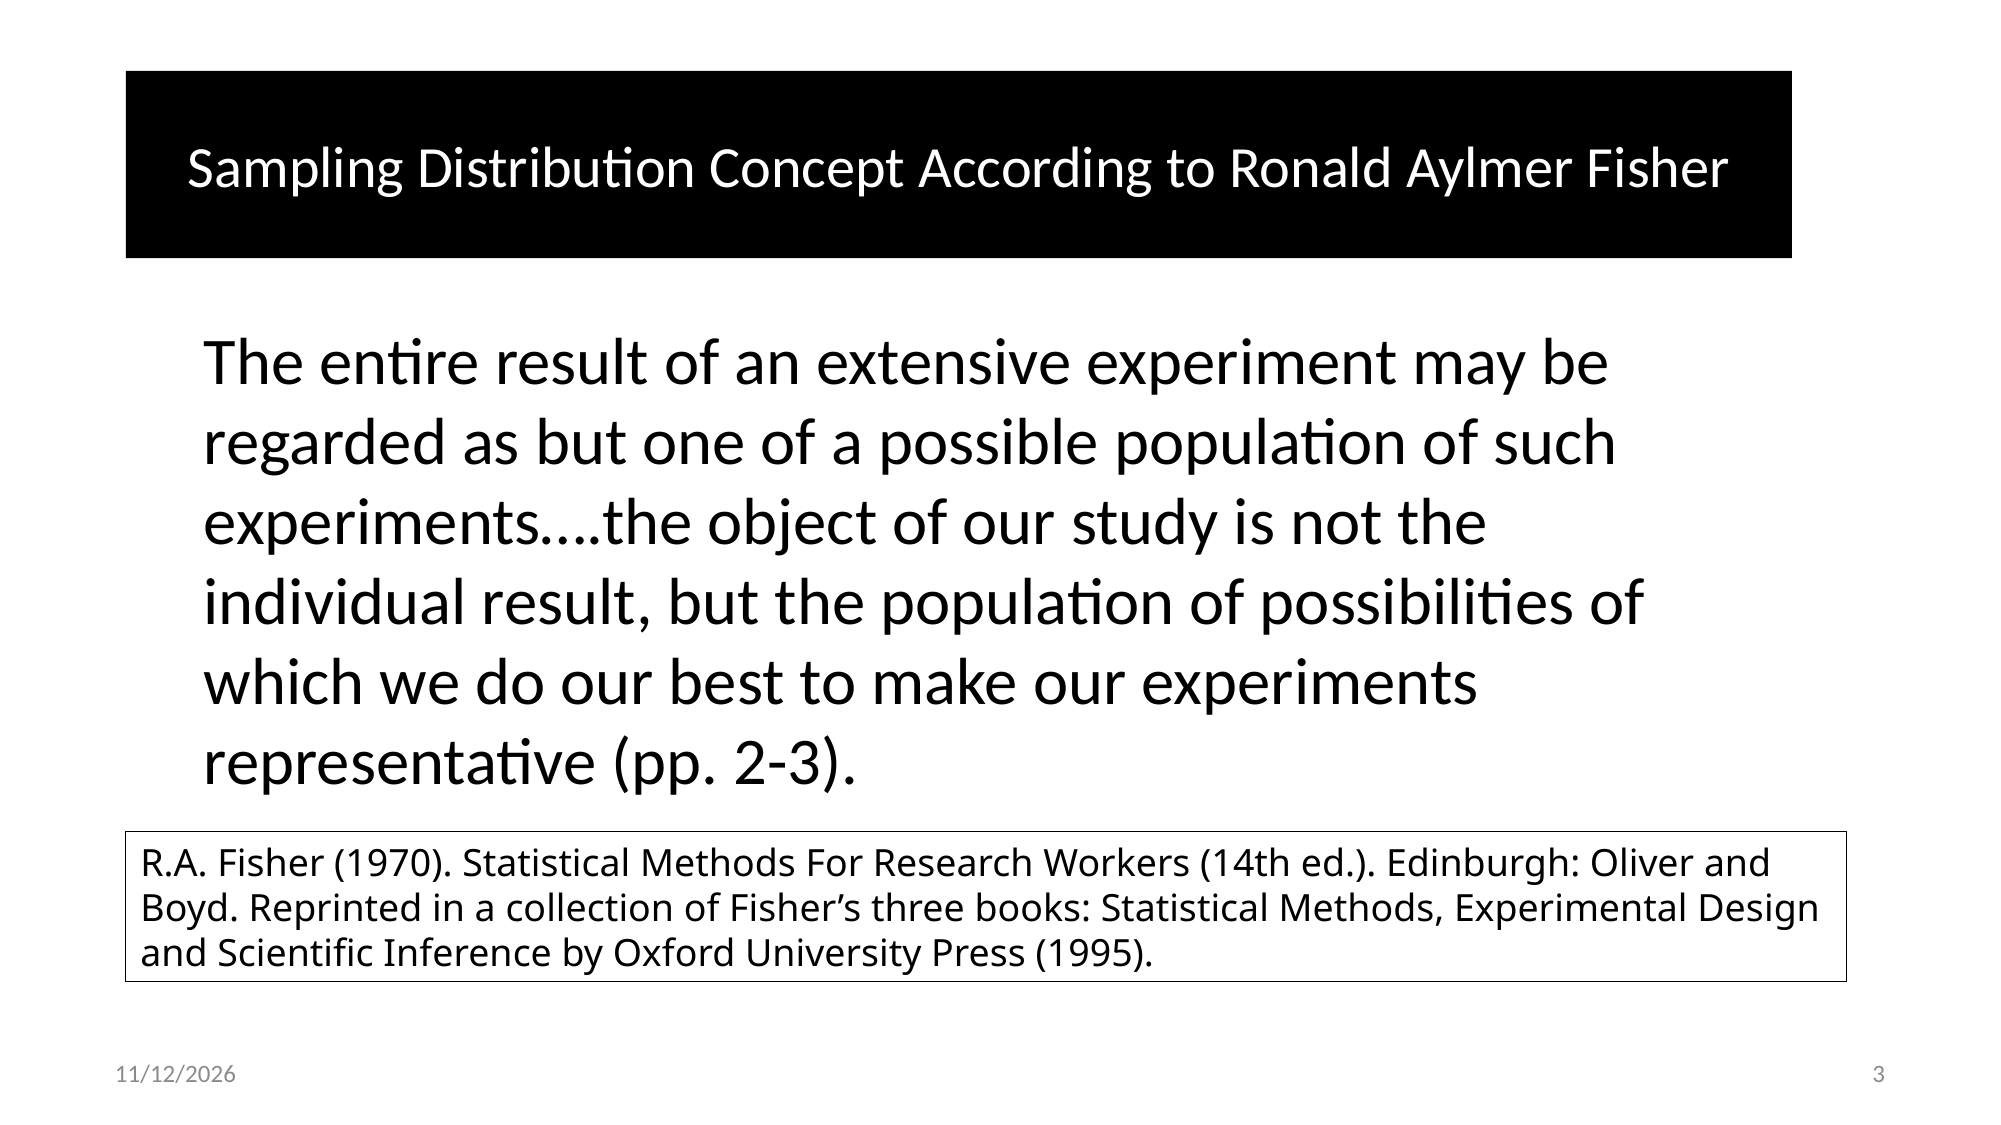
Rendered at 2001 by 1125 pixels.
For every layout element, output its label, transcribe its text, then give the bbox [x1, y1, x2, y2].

text_box R.A. Fisher (1970). Statistical Methods For Research Workers (14th ed.). Edinburgh: Oliver and Boyd. Reprinted in a collection of Fisher’s three books: Statistical Methods, Experimental Design and Scientific Inference by Oxford University Press (1995). [125, 831, 1847, 982]
list The entire result of an extensive experiment may be regarded as but one of a possible population of such experiments….the object of our study is not the individual result, but the population of possibilities of which we do our best to make our experiments representative (pp. 2-3). [188, 309, 1728, 816]
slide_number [99, 1042, 567, 1103]
slide_number 3 [1433, 1042, 1900, 1103]
title Sampling Distribution Concept According to Ronald Aylmer Fisher [125, 70, 1792, 259]
